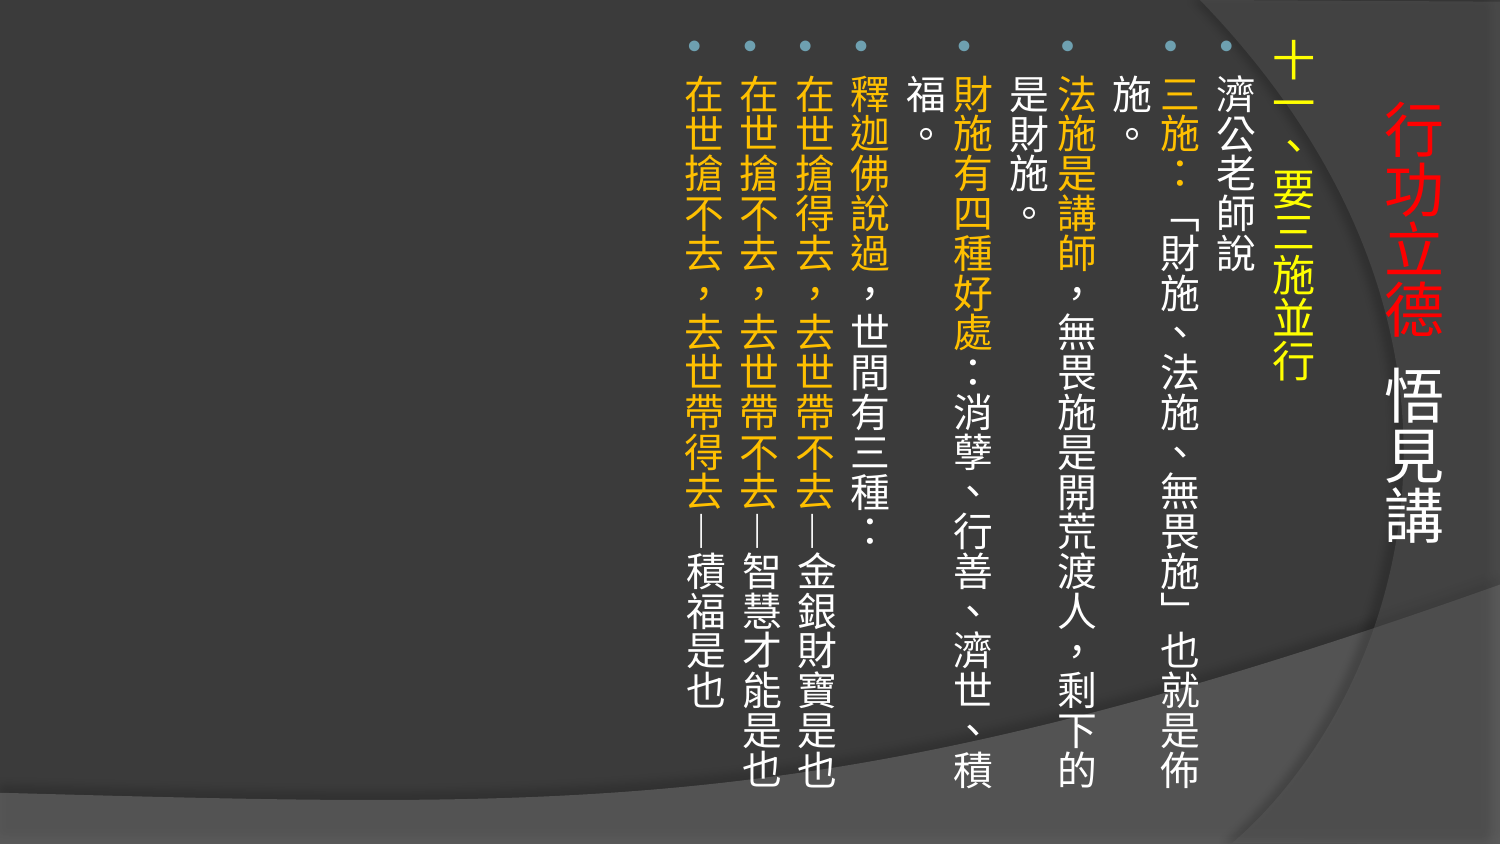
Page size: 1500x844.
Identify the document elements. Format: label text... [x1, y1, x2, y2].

title 行功立德 悟見講 [1353, 43, 1473, 812]
list 十一、要三施並行 濟公老師說 三施：「財施、法施、無畏施」也就是佈施。 法施是講師，無畏施是開荒渡人，剩下的是財施。 財施有四種好處：消孽、行善、濟世、積福。 釋迦佛說過，世間有三種： 在世搶得去，去世帶不去—金銀財寶是也 在世搶不去，去世帶不去—智慧才能是也 在世搶不去，去世帶得去—積福是也 [29, 20, 1353, 824]
